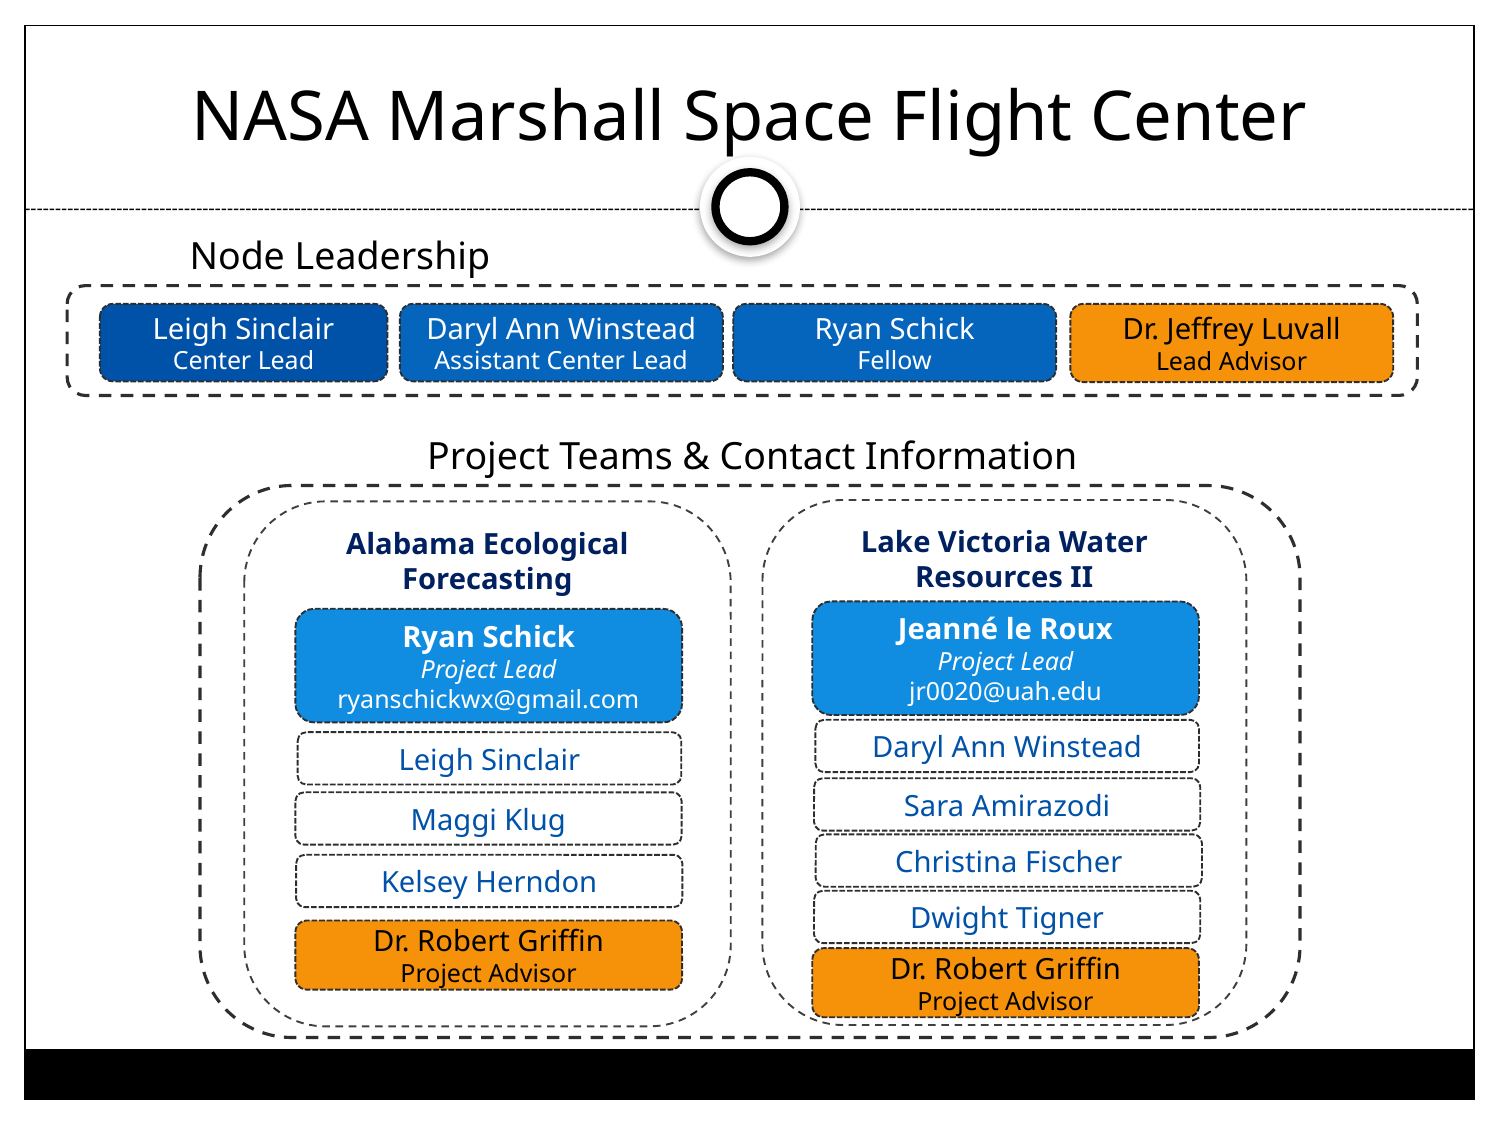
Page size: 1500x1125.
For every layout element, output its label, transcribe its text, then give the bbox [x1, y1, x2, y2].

title NASA Marshall Space Flight Center [49, 37, 1450, 162]
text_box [812, 601, 1203, 1018]
text_box [199, 484, 1301, 1039]
text_box Lake Victoria Water Resources II [761, 499, 1248, 1017]
text_box Ryan Schick Fellow [732, 302, 1058, 383]
text_box Daryl Ann Winstead Assistant Center Lead [398, 302, 724, 383]
text_box Project Teams & Contact Information [412, 424, 1094, 485]
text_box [243, 501, 731, 1027]
text_box Node Leadership [174, 224, 506, 285]
text_box [66, 284, 1419, 397]
text_box Dr. Jeffrey Luvall Lead Advisor [1069, 302, 1395, 384]
